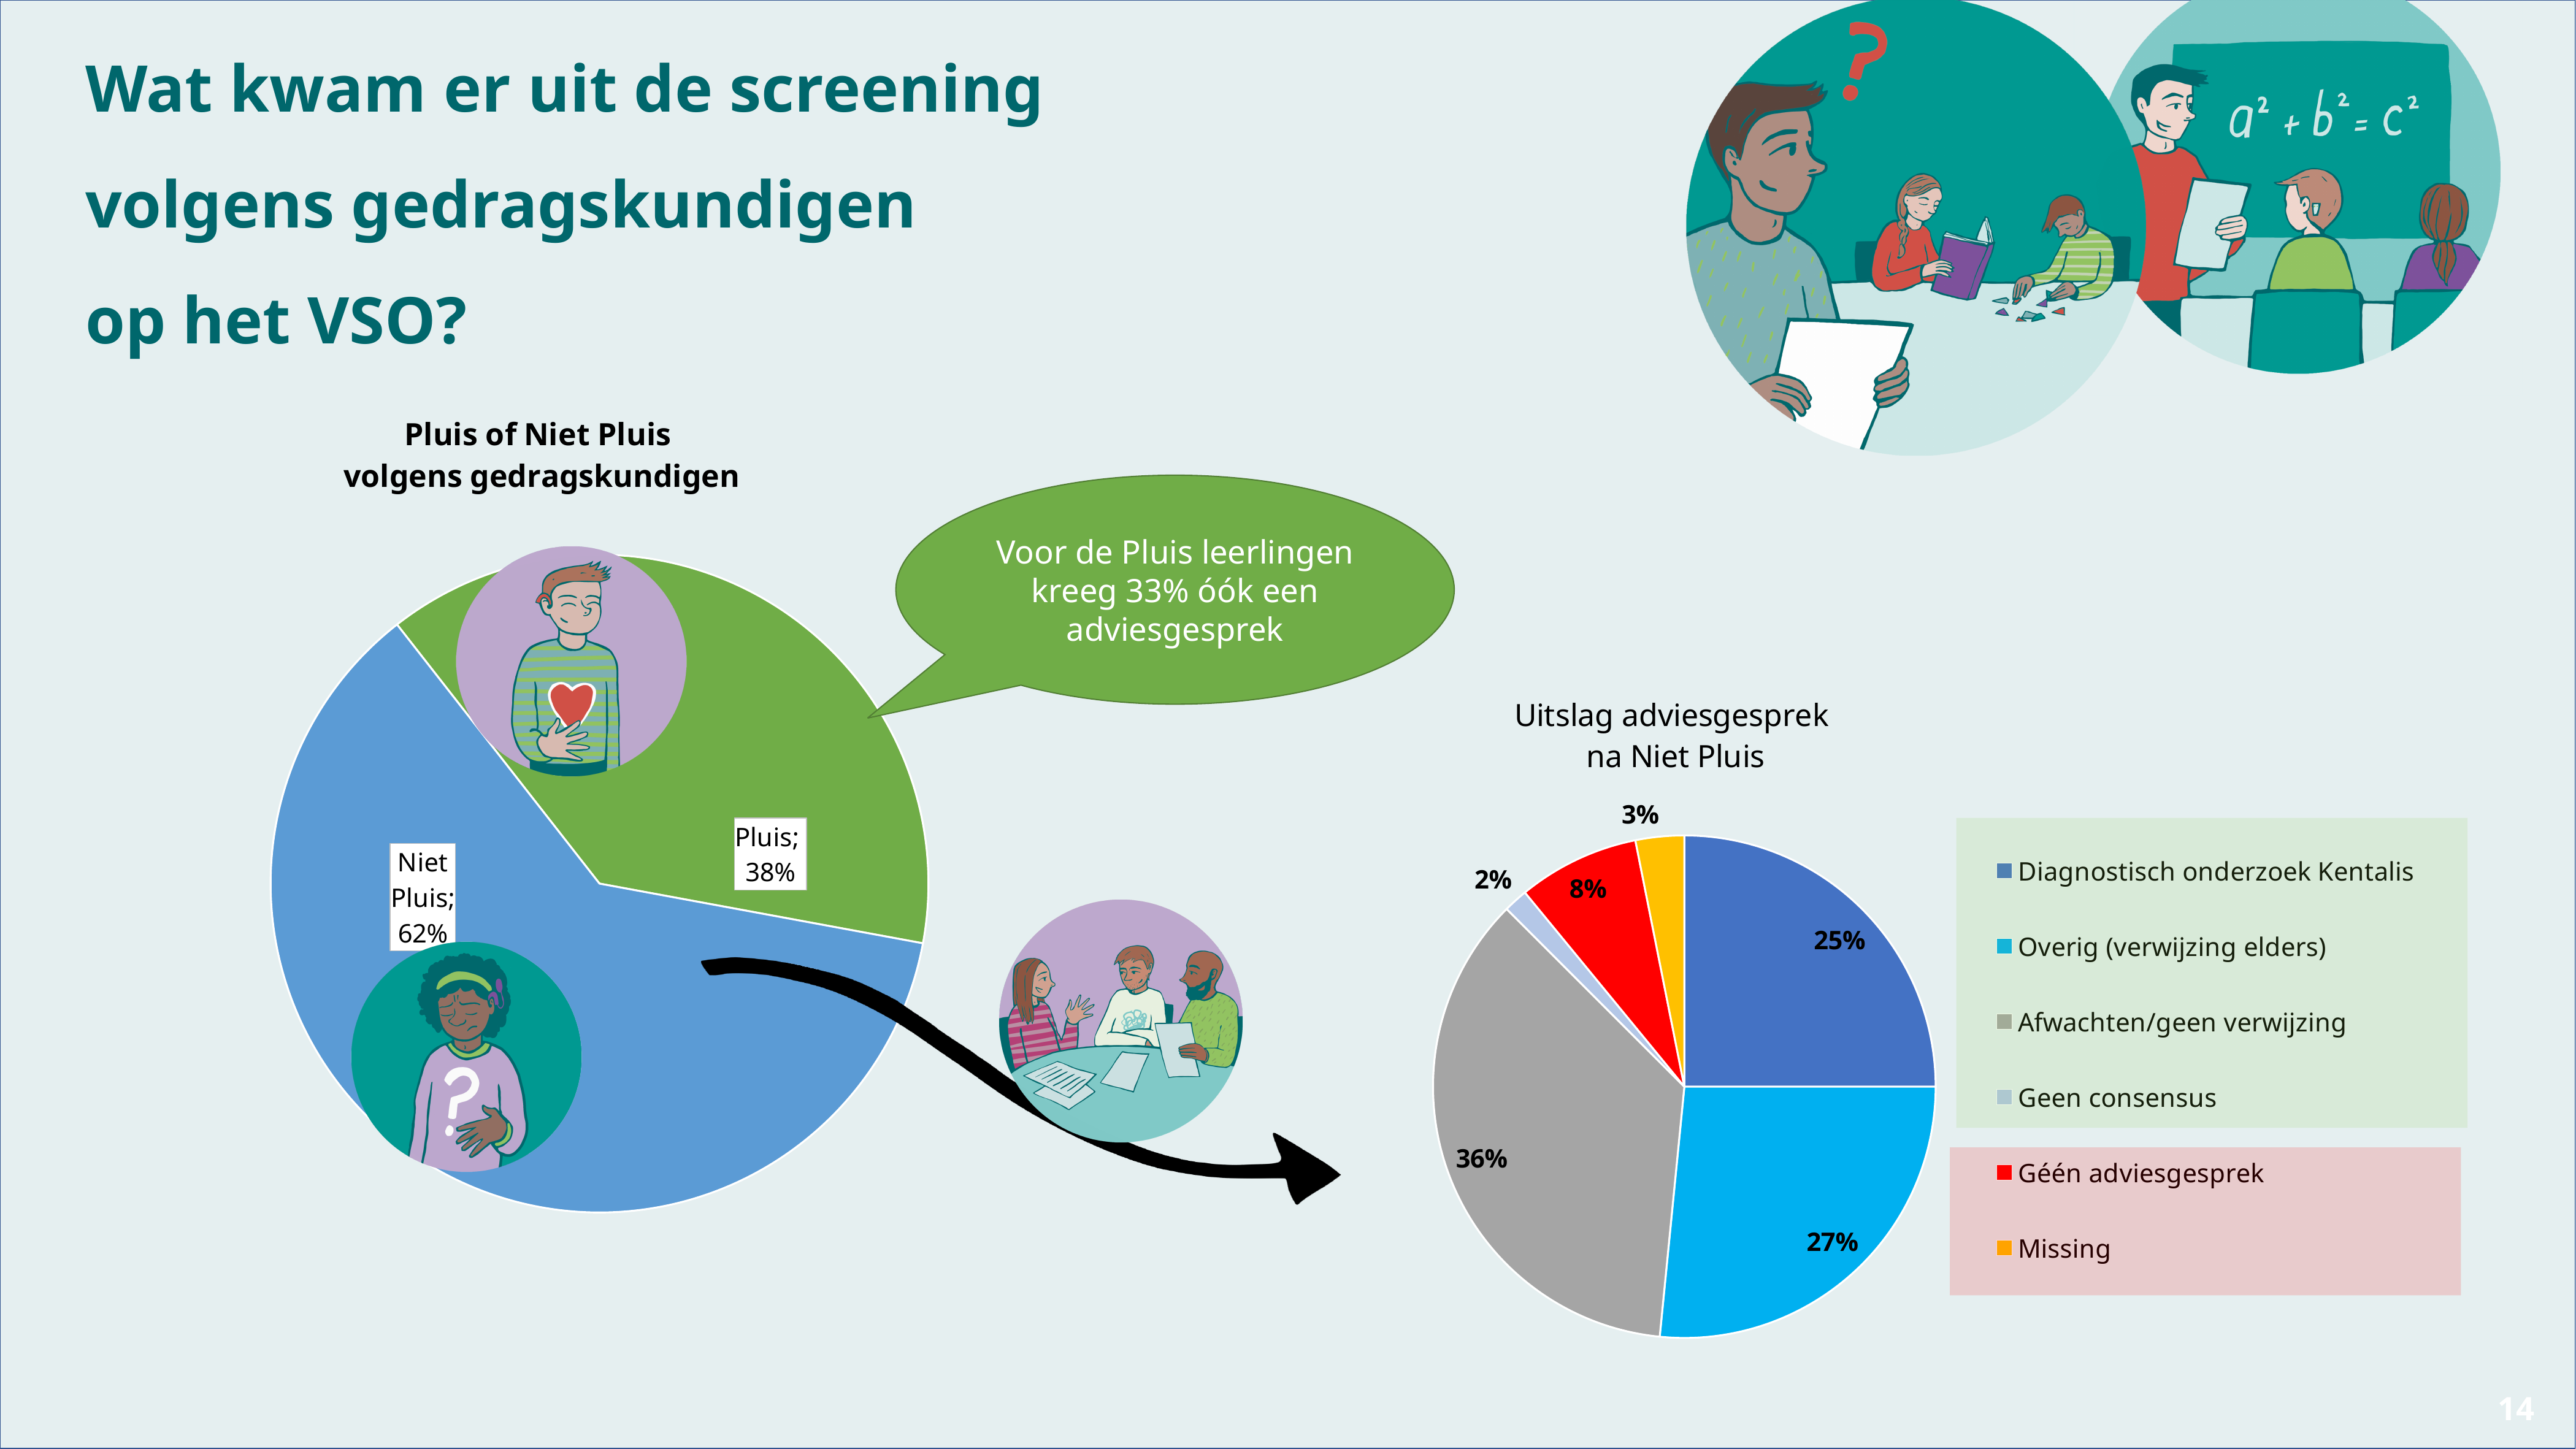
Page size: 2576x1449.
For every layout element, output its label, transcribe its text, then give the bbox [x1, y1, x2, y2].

text_box [0, 0, 2576, 1449]
slide_number 14 [2467, 1371, 2544, 1449]
picture [683, 886, 1354, 1157]
title Wat kwam er uit de screening volgens gedragskundigen op het VSO? [76, 49, 1661, 316]
picture [339, 929, 594, 1185]
picture [1661, 0, 2523, 481]
chart [76, 361, 1021, 1248]
picture [443, 533, 699, 789]
chart [1287, 662, 2523, 1352]
text_box Voor de Pluis leerlingen kreeg 33% óók een adviesgesprek [1021, 474, 1455, 705]
